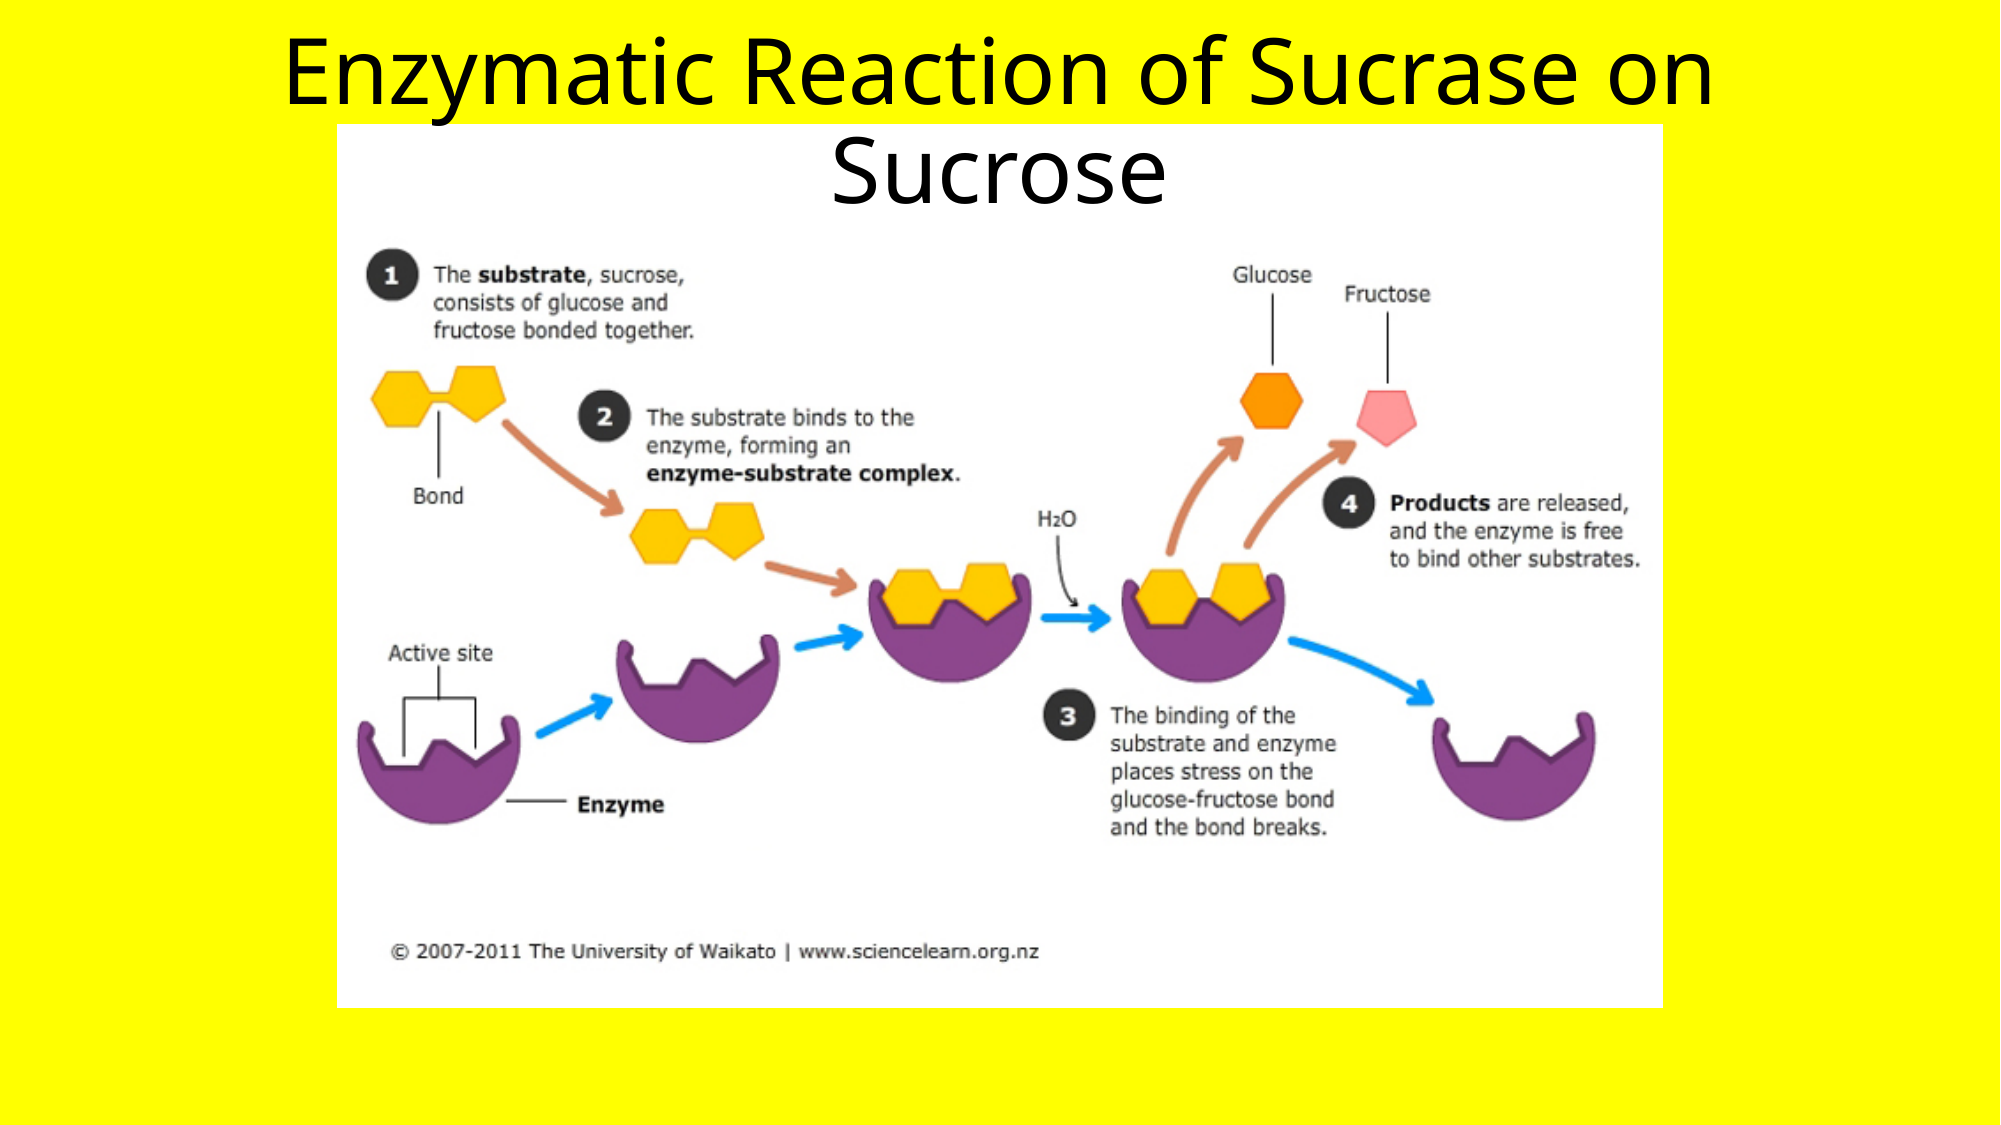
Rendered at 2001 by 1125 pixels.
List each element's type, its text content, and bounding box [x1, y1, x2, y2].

title Enzymatic Reaction of Sucrase on Sucrose [137, 59, 1863, 189]
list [336, 123, 1663, 1008]
